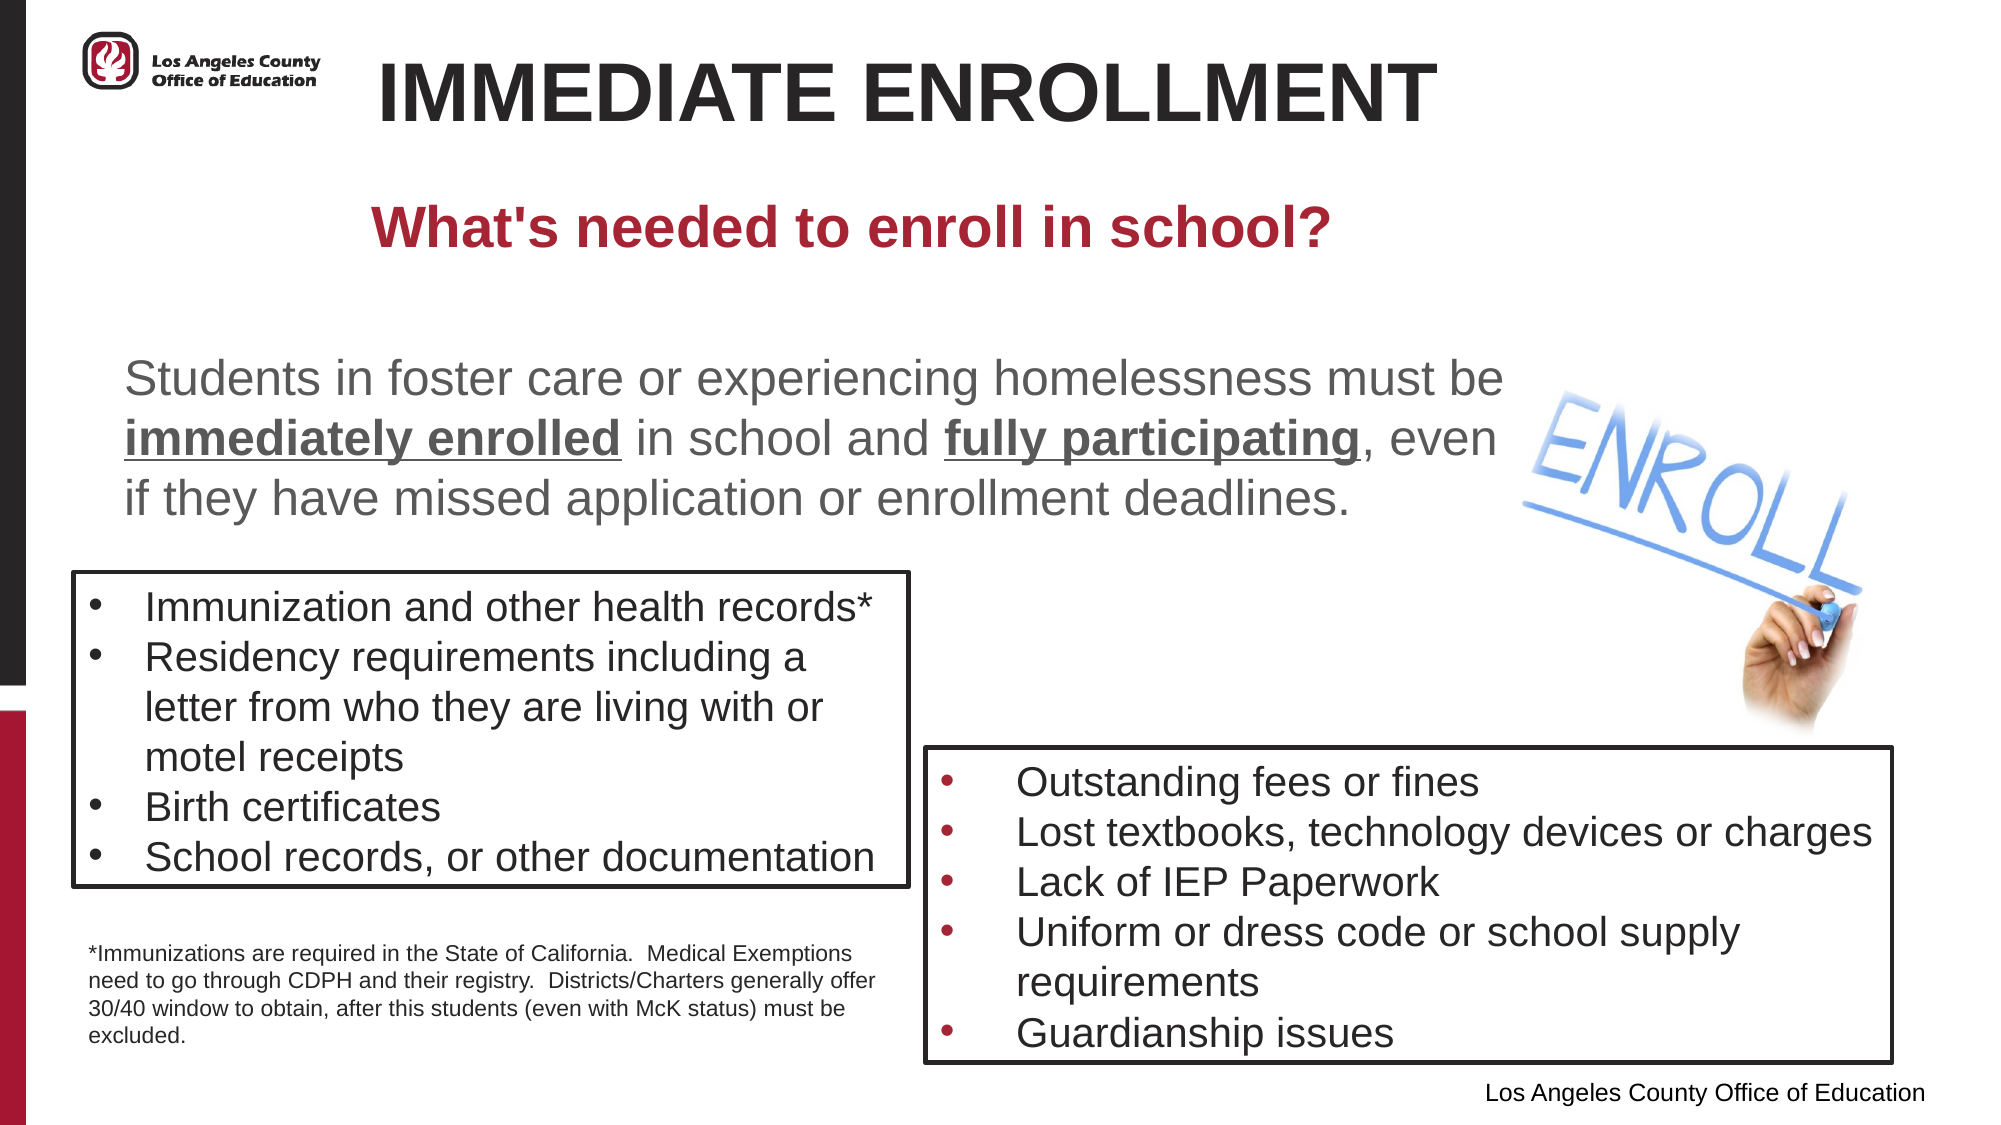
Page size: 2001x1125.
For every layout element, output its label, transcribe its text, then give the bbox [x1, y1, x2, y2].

text_box Outstanding fees or fines Lost textbooks, technology devices or charges Lack of IEP Paperwork Uniform or dress code or school supply requirements Guardianship issues [925, 747, 1893, 1063]
picture [0, 0, 26, 1125]
text_box Los Angeles County Office of Education [1463, 1061, 1948, 1122]
title IMMEDIATE ENROLLMENT [362, 0, 2000, 146]
text_box What's needed to enroll in school? [356, 181, 1495, 267]
picture [1490, 412, 1886, 707]
list Students in foster care or experiencing homelessness must be immediately enrolled in school and fully participating, even if they have missed application or enrollment deadlines. [124, 338, 1524, 1079]
text_box *Immunizations are required in the State of California. Medical Exemptions need to go through CDPH and their registry. Districts/Charters generally offer 30/40 window to obtain, after this students (even with McK status) must be excluded. [73, 930, 895, 1056]
picture [82, 31, 343, 120]
text_box Immunization and other health records* Residency requirements including a letter from who they are living with or motel receipts Birth certificates School records, or other documentation [73, 572, 909, 887]
slide_number 16 [1893, 1042, 1959, 1103]
